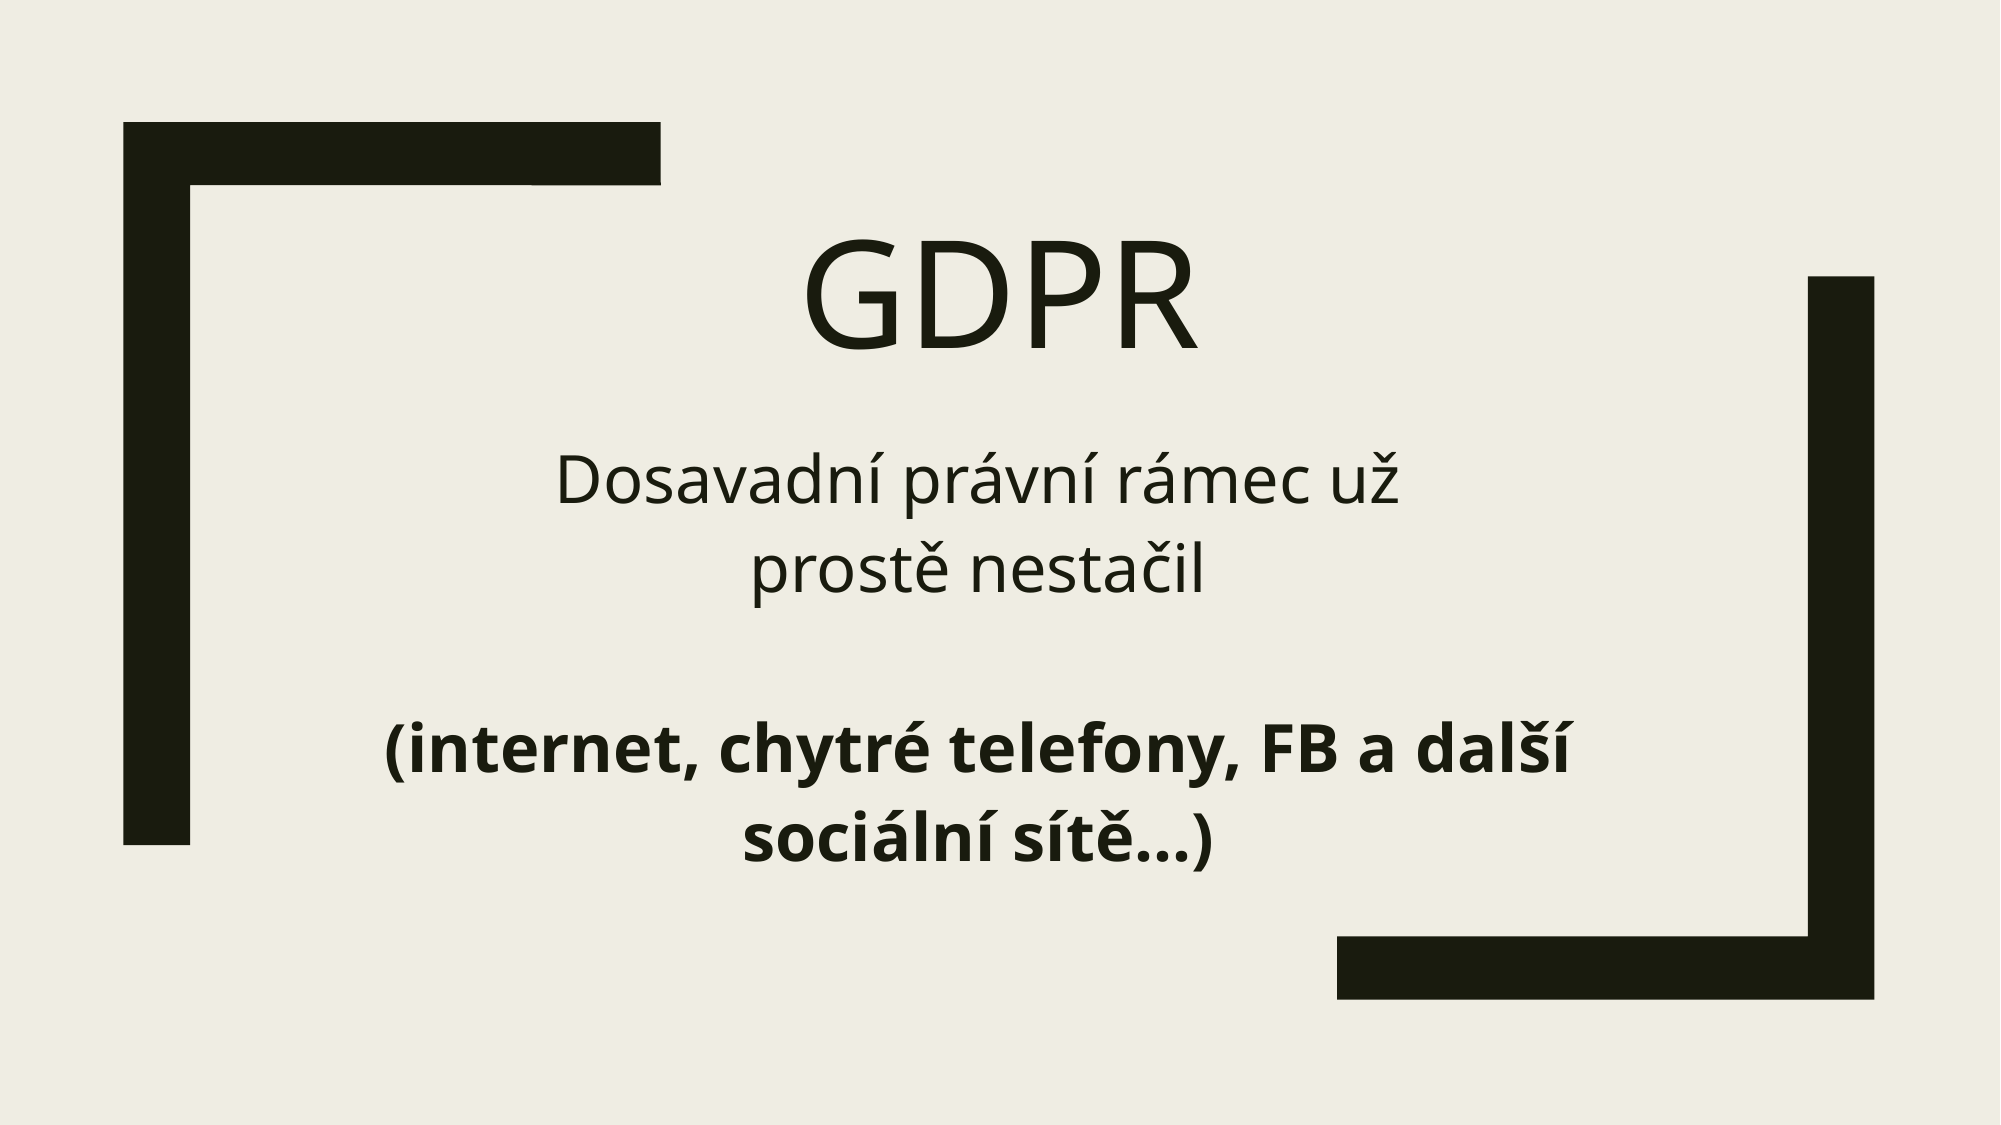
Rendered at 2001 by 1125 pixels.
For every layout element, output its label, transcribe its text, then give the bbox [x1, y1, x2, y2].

subtitle Dosavadní právní rámec už prostě nestačil (internet, chytré telefony, FB a další sociální sítě…) [255, 419, 1702, 886]
title GdpR [314, 166, 1686, 389]
